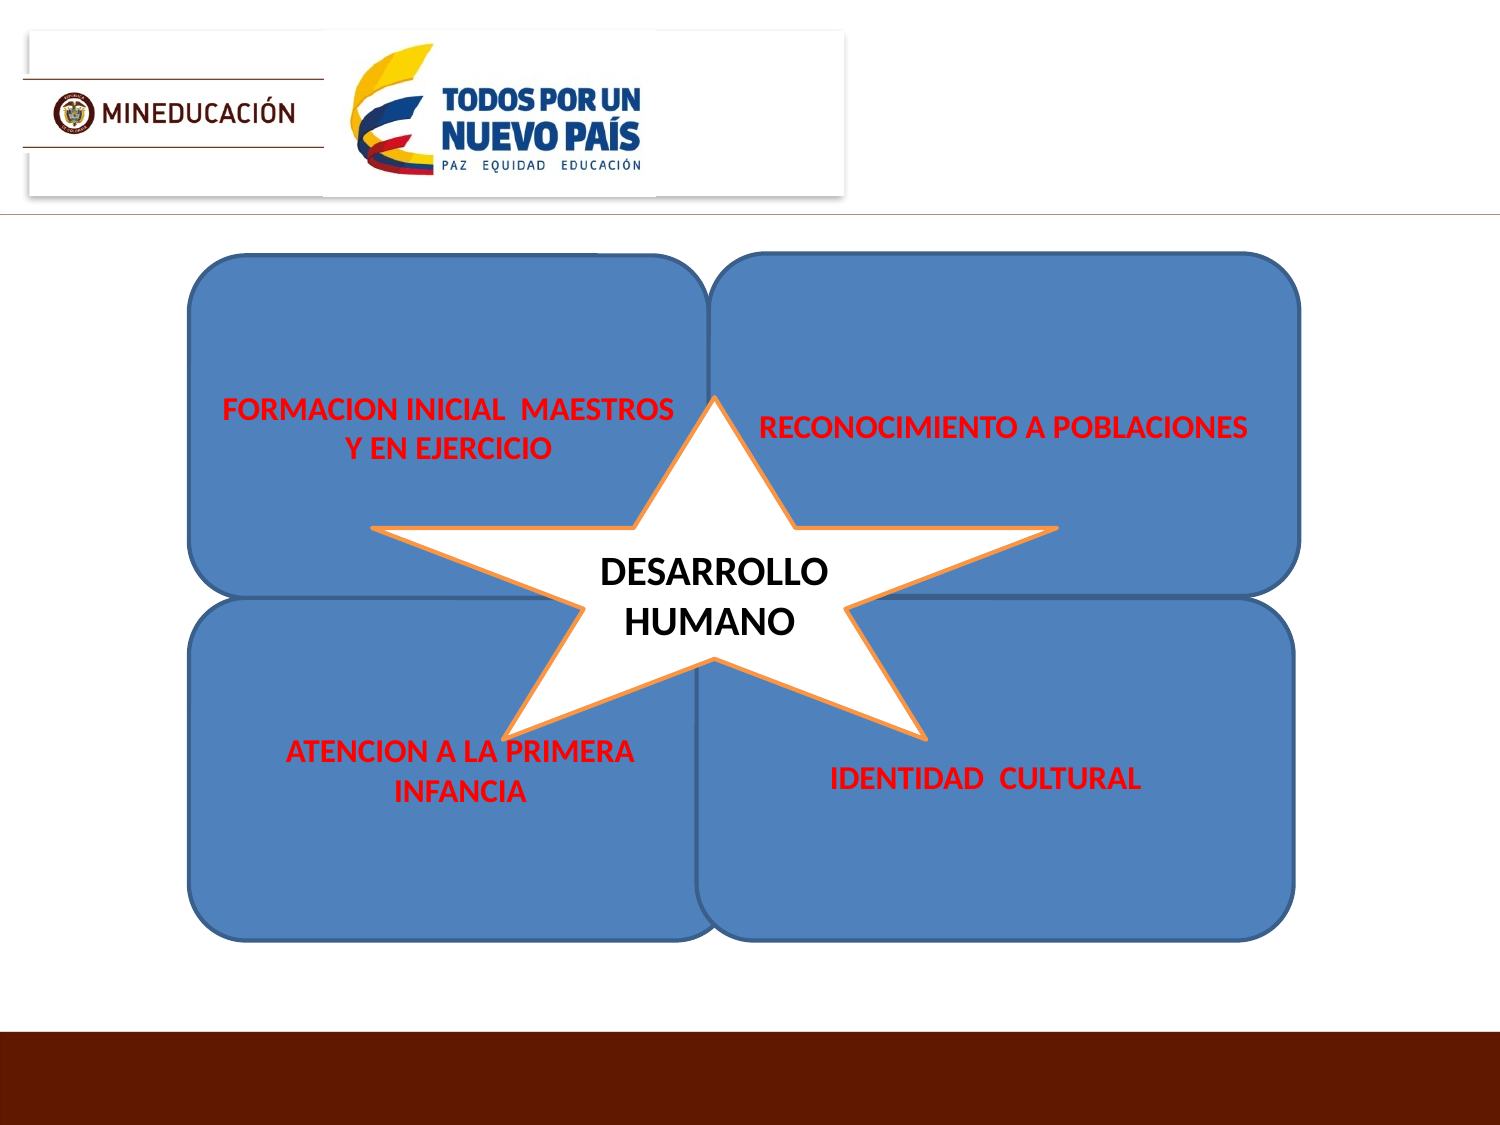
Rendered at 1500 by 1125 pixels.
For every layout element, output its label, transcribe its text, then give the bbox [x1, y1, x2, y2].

text_box ATENCION A LA PRIMERA INFANCIA [186, 595, 714, 943]
picture [0, 0, 1500, 1125]
text_box DESARROLLO HUMANO [369, 395, 1060, 742]
text_box FORMACION INICIAL MAESTROS Y EN EJERCICIO [186, 253, 708, 598]
text_box RECONOCIMIENTO A POBLACIONES [706, 251, 1302, 598]
text_box IDENTIDAD CULTURAL [694, 595, 1296, 943]
